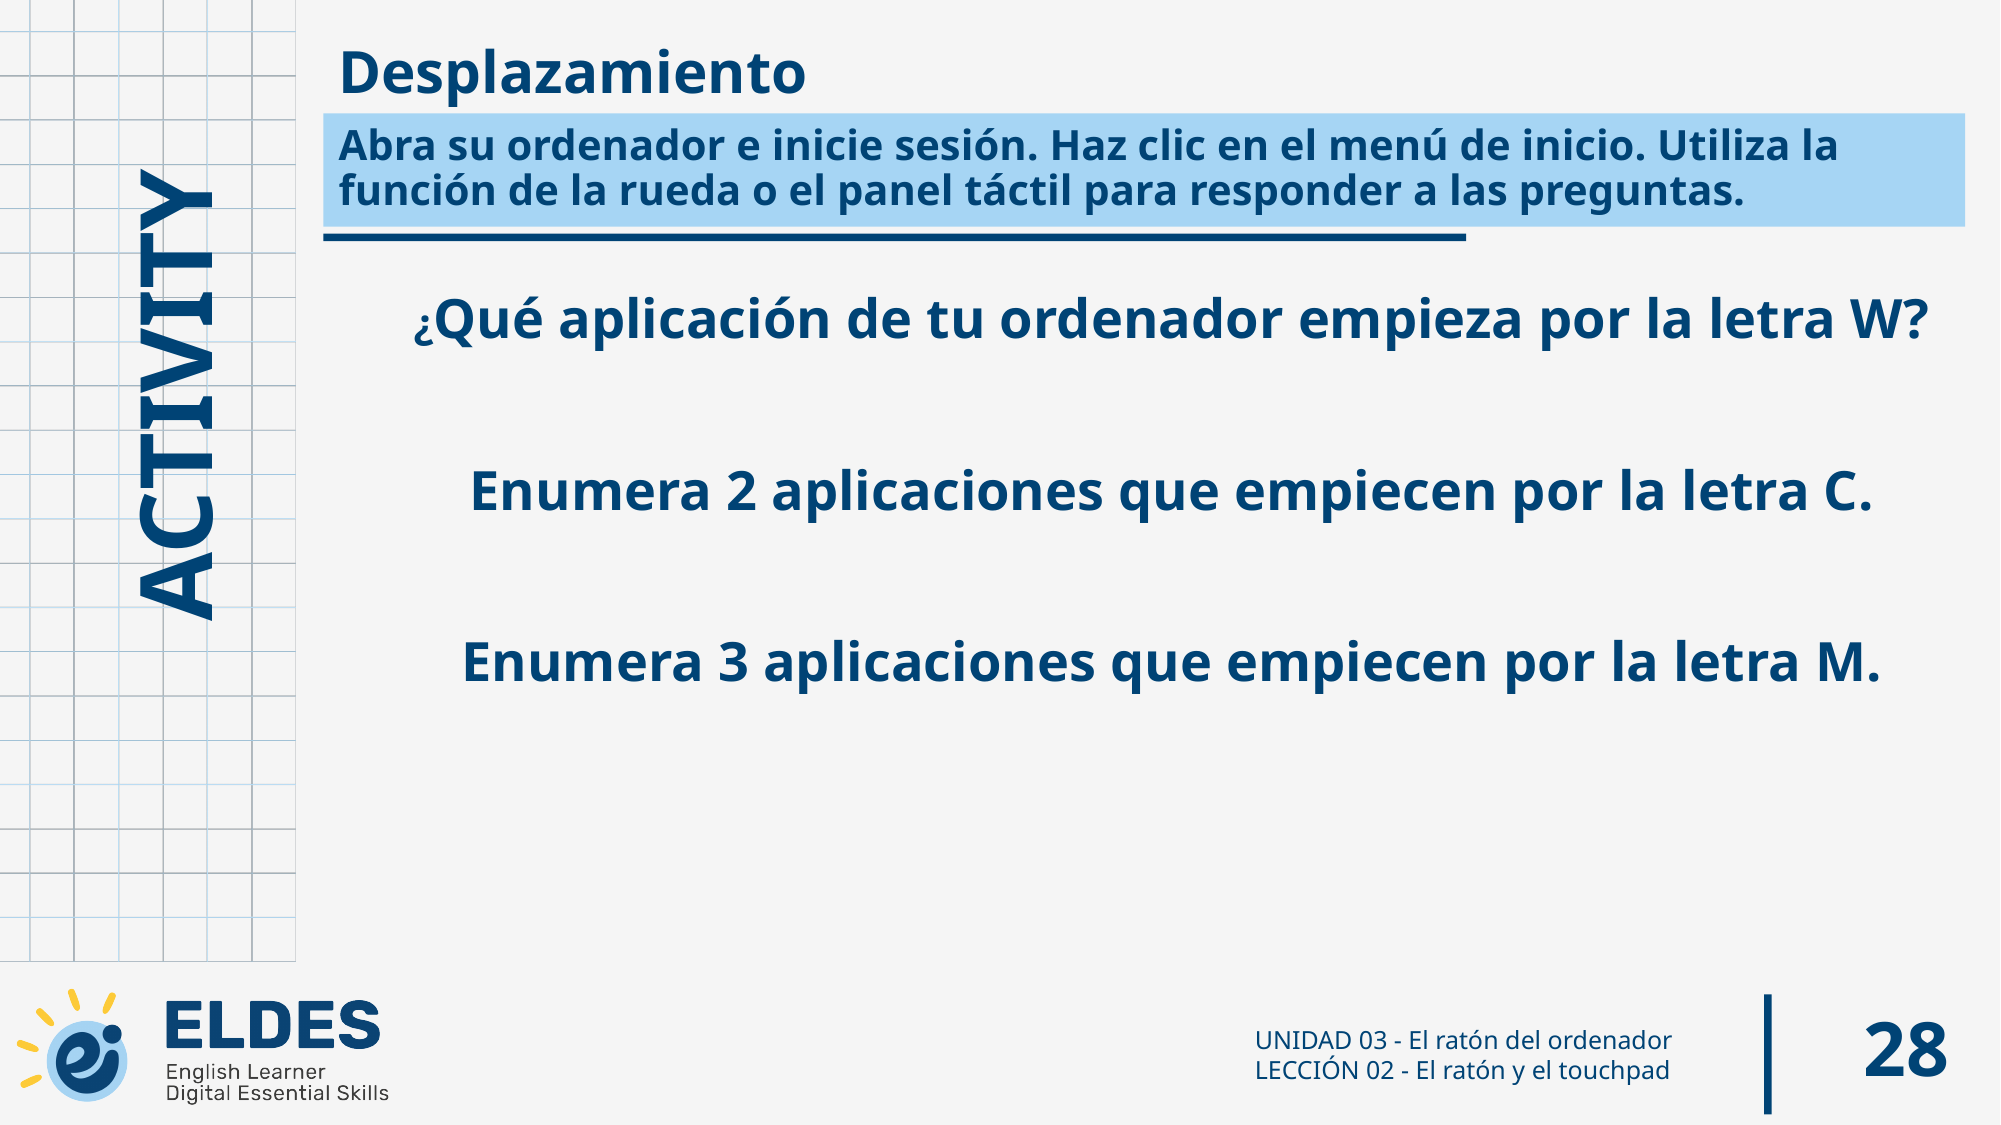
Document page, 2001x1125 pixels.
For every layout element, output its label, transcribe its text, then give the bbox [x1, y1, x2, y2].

text_box Desplazamiento [323, 27, 1012, 113]
footer UNIDAD 03 - El ratón del ordenador LECCIÓN 02 - El ratón y el touchpad [1239, 1004, 1746, 1105]
list Abra su ordenador e inicie sesión. Haz clic en el menú de inicio. Utiliza la función de la rueda o el panel táctil para responder a las preguntas. [323, 113, 1966, 227]
list ¿Qué aplicación de tu ordenador empieza por la letra W? Enumera 2 aplicaciones que empiecen por la letra C. Enumera 3 aplicaciones que empiecen por la letra M. [323, 277, 1965, 949]
slide_number ‹#› [1786, 1003, 1965, 1103]
picture [0, 0, 469, 1125]
